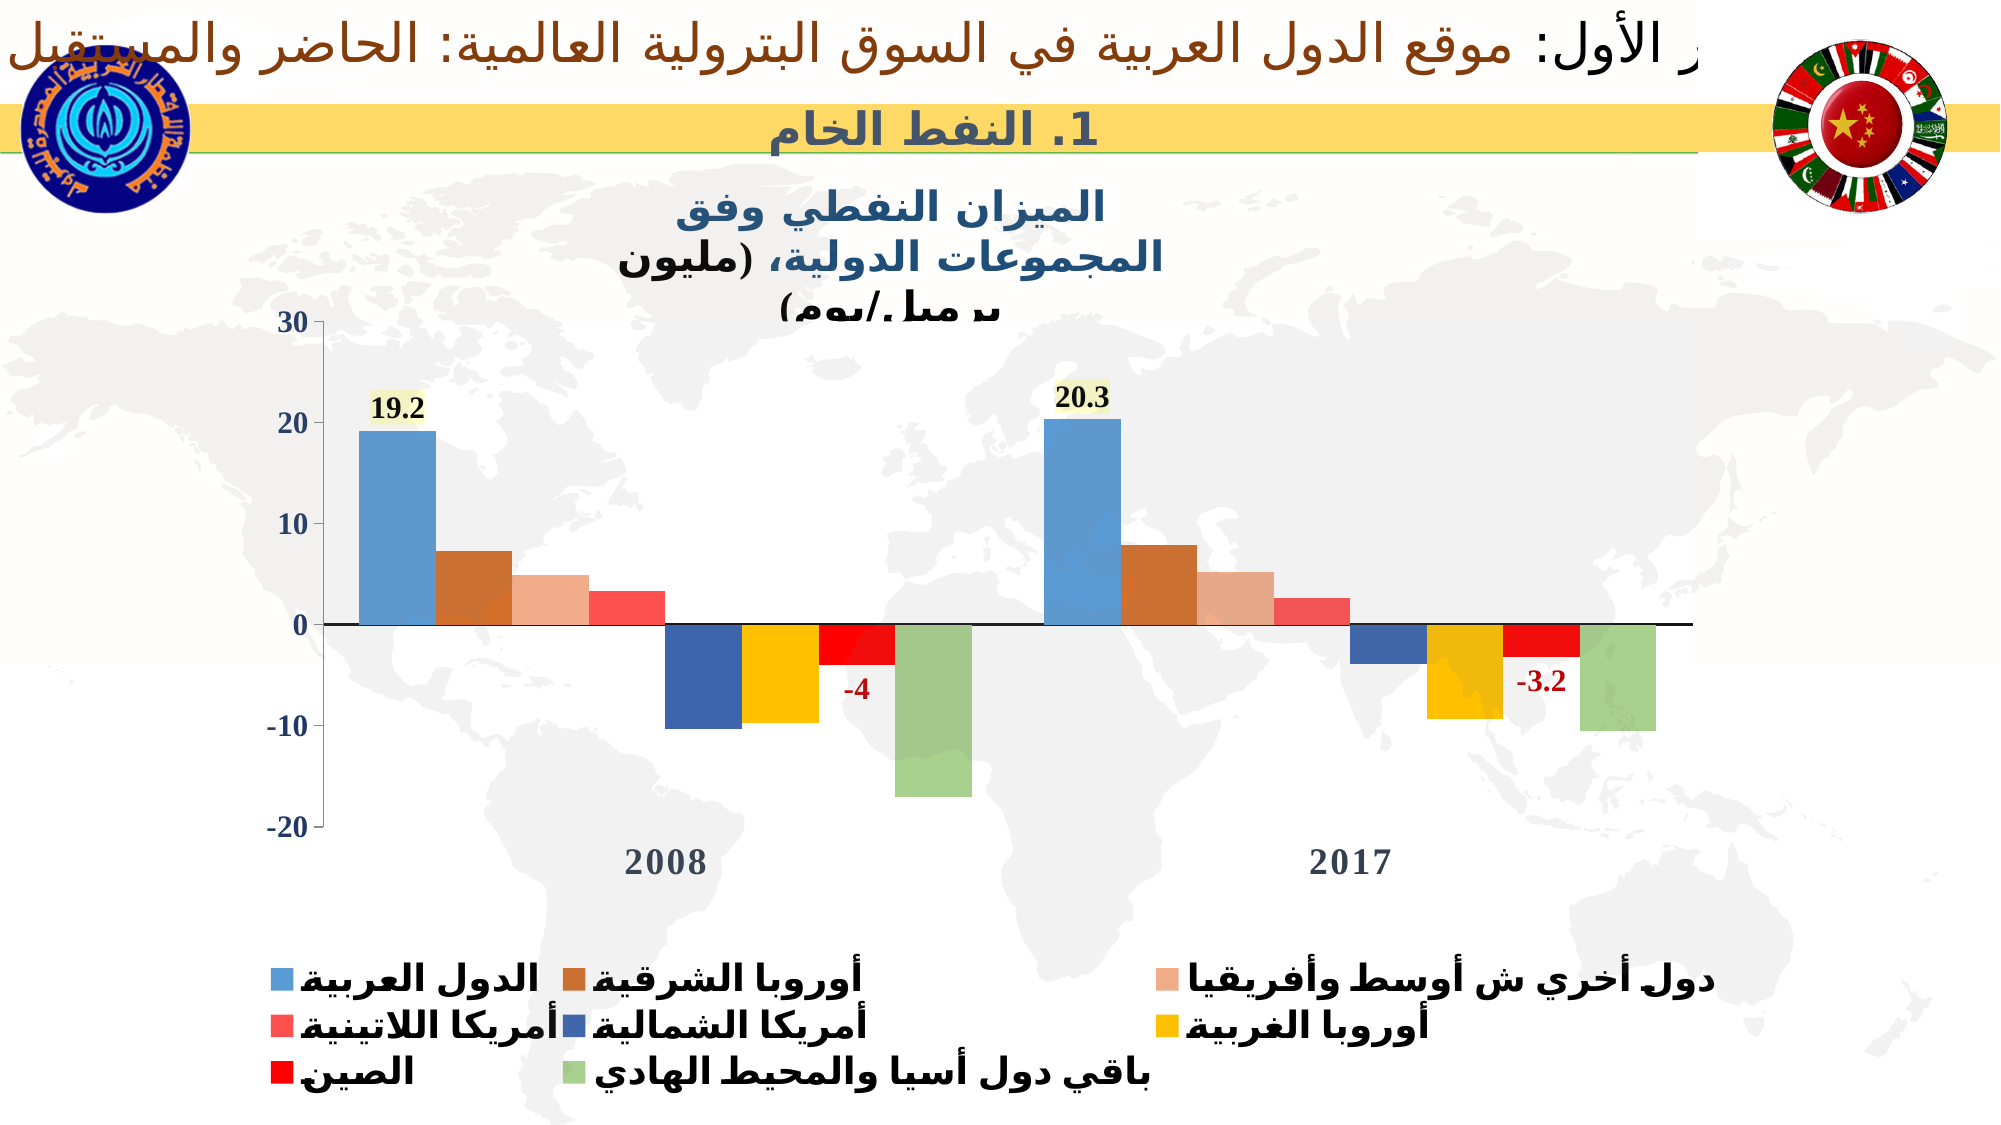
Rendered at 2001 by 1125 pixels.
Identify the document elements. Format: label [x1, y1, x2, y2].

text_box [1771, 39, 1948, 214]
picture [0, 1, 1999, 664]
text_box [1, 163, 1997, 1125]
